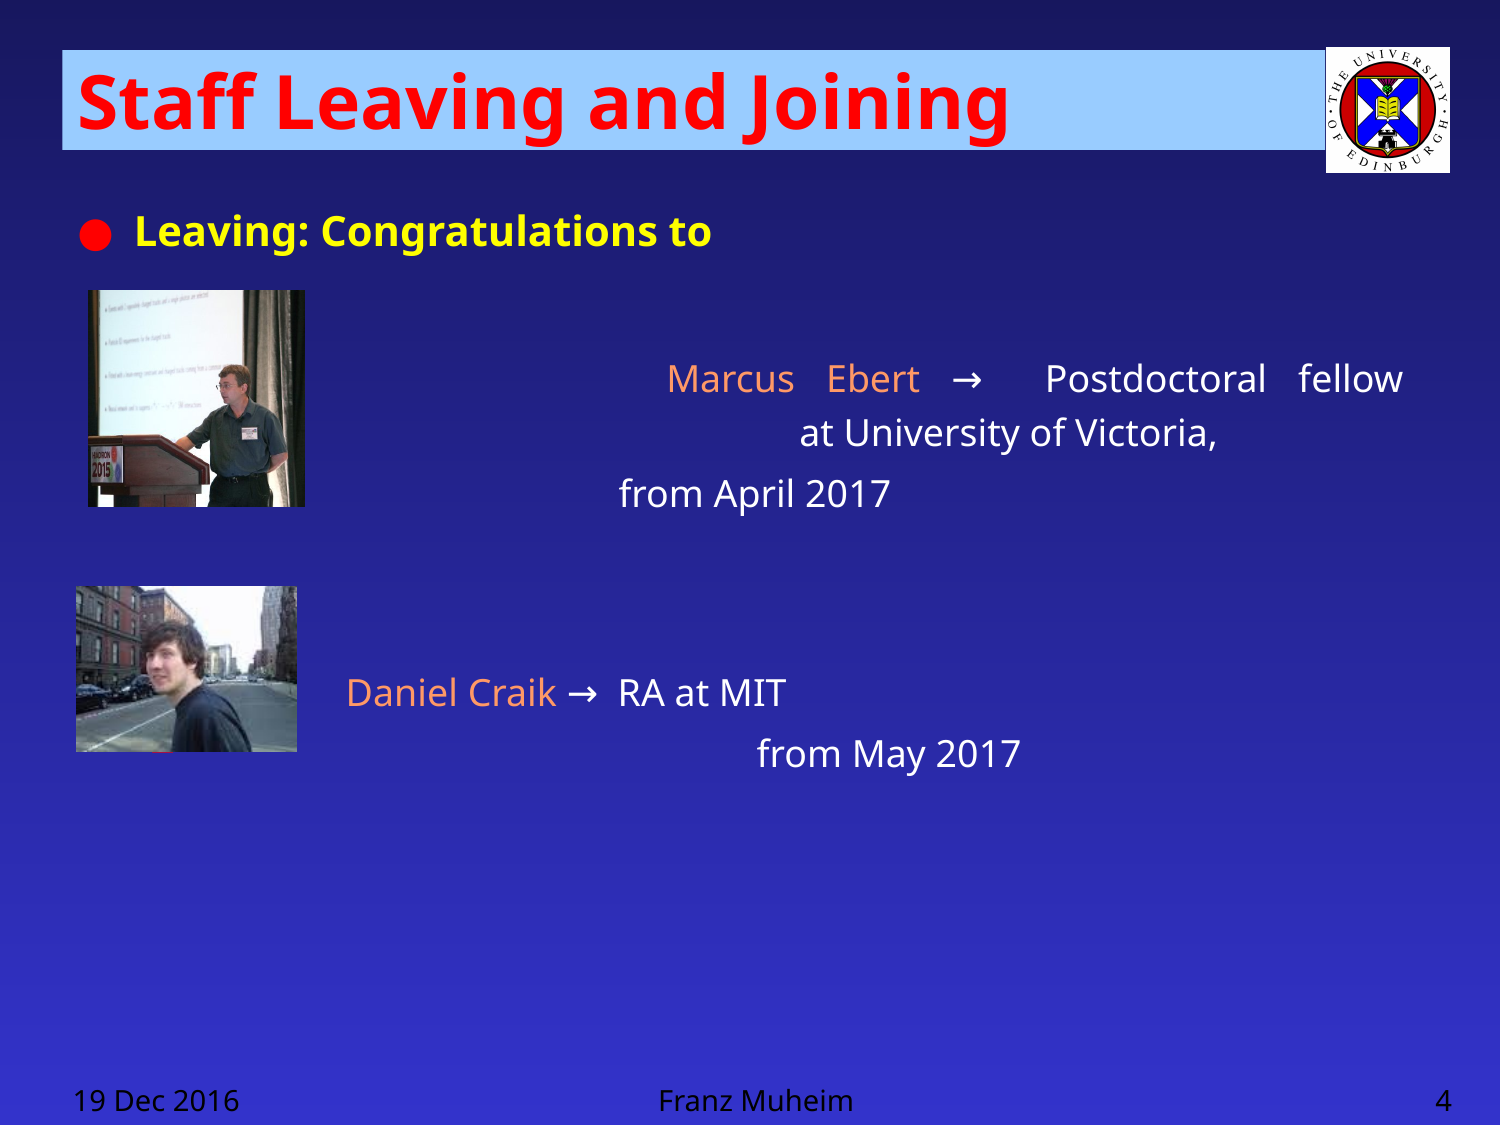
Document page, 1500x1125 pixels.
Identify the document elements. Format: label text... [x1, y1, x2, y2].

slide_number 4 [1399, 1074, 1488, 1113]
footer Franz Muheim [512, 1074, 1000, 1125]
picture [1326, 47, 1450, 173]
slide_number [0, 1074, 313, 1113]
picture [76, 585, 298, 752]
picture [88, 290, 305, 507]
list Leaving: Congratulations to Marcus Ebert → Postdoctoral fellow at University of Victoria, from April 2017 Daniel Craik → RA at MIT from May 2017 [62, 187, 1450, 1075]
title Staff Leaving and Joining [60, 48, 1327, 152]
